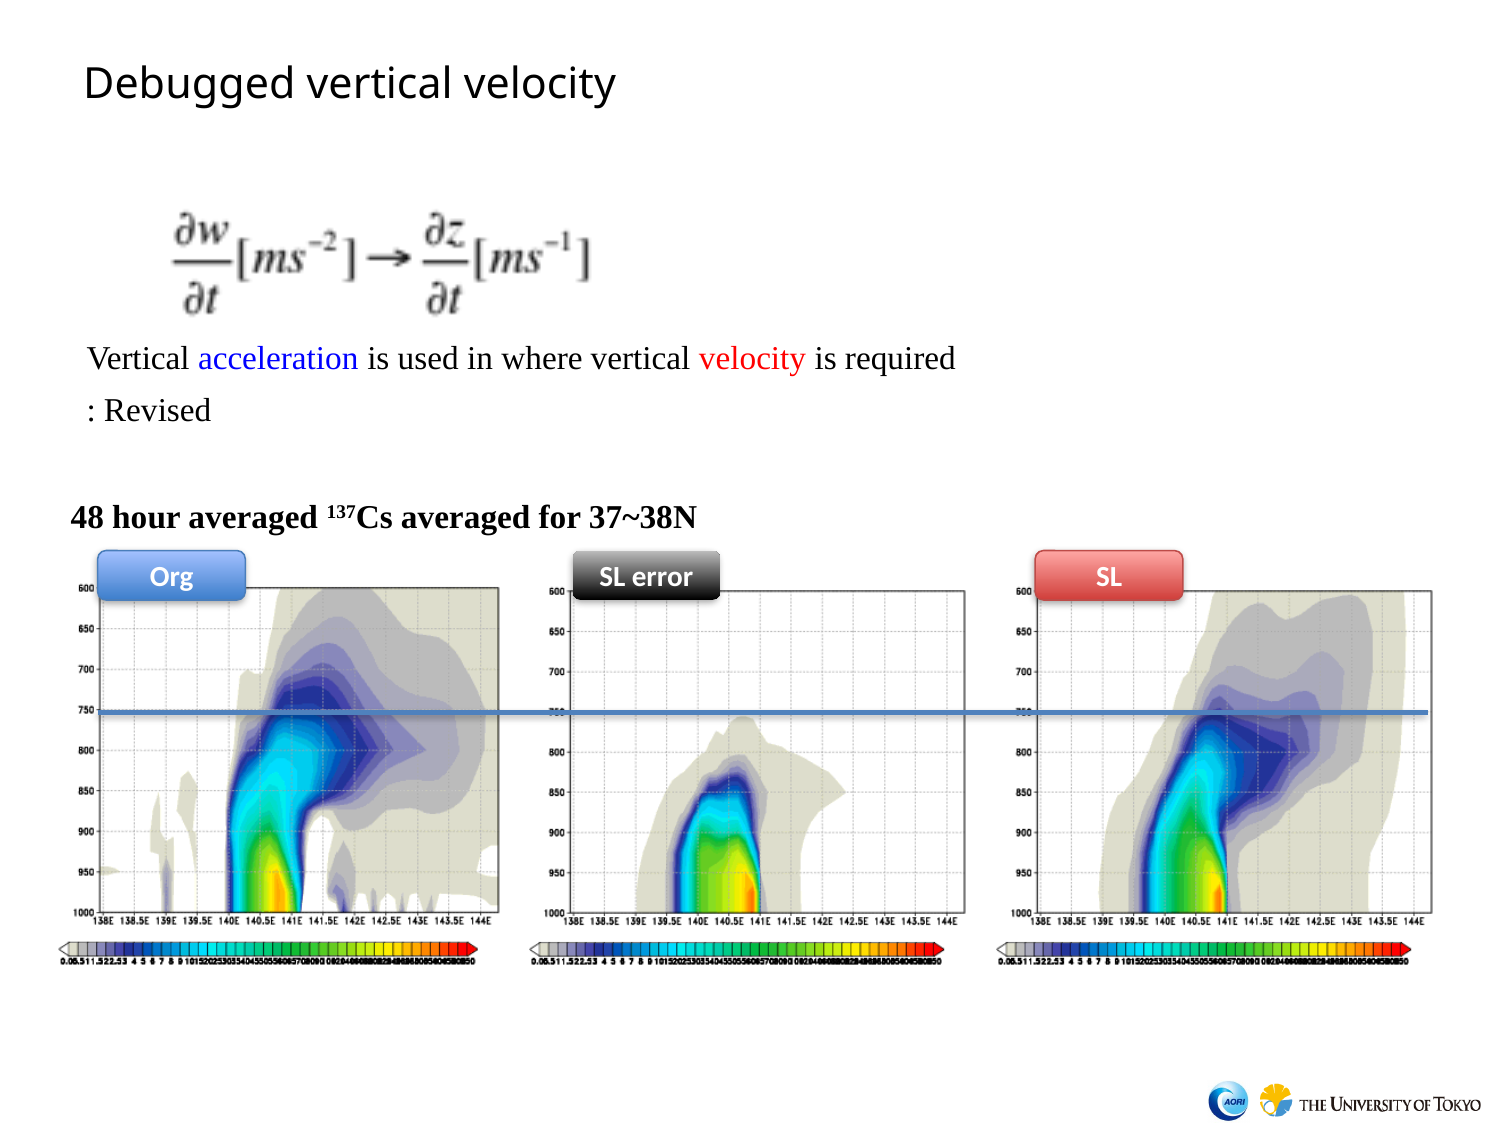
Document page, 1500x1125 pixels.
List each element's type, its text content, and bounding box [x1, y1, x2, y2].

text_box 48 hour averaged 137Cs averaged for 37~38N [55, 487, 901, 543]
text_box SL [1034, 549, 1184, 560]
picture [518, 562, 978, 712]
text_box Org [96, 549, 247, 560]
picture [1207, 1080, 1250, 1123]
text_box Vertical acceleration is used in where vertical velocity is required : Revised [71, 317, 1234, 436]
text_box SL error [572, 550, 721, 560]
picture [47, 562, 511, 977]
picture [984, 562, 1444, 977]
picture [518, 713, 978, 977]
title Debugged vertical velocity [68, 29, 646, 134]
picture [1258, 1082, 1496, 1117]
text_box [166, 195, 593, 318]
